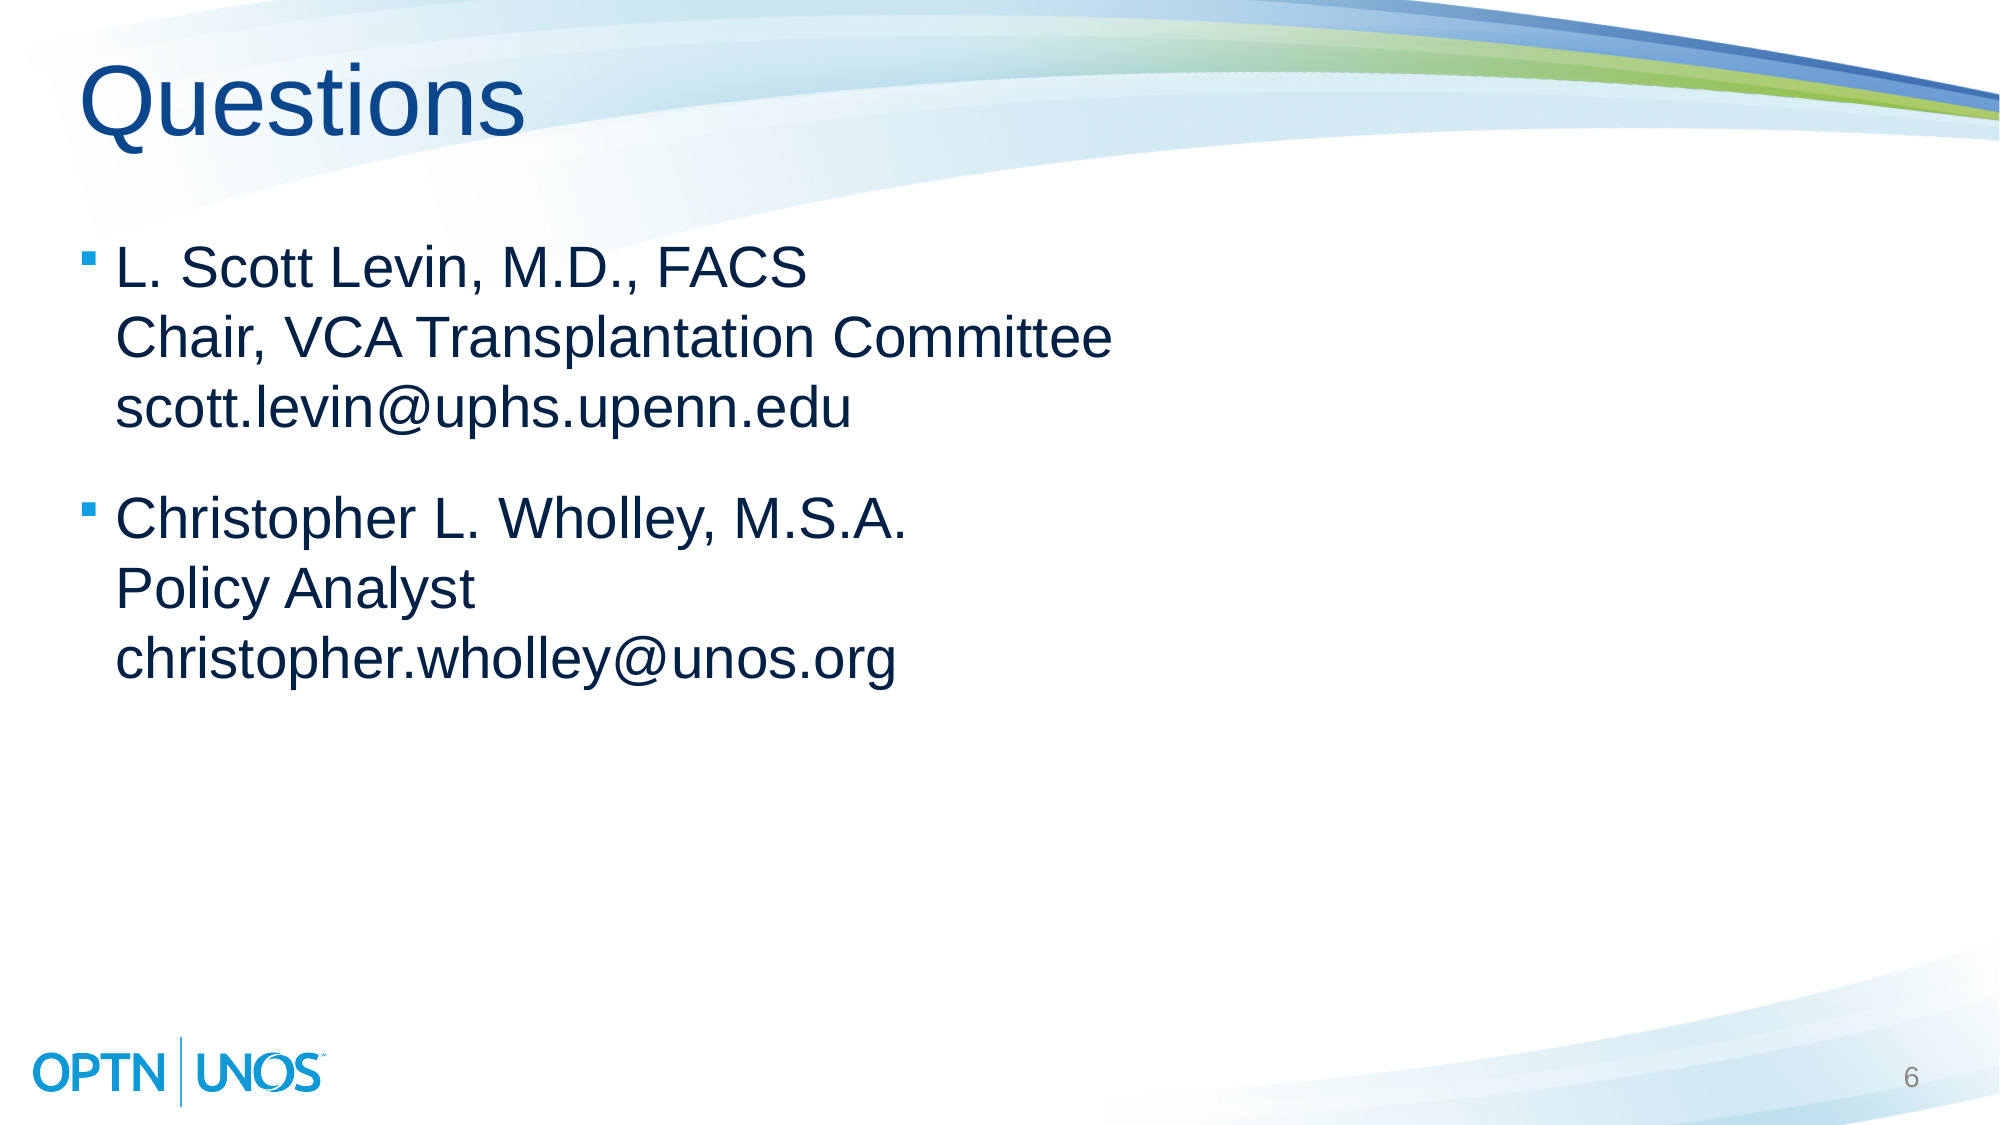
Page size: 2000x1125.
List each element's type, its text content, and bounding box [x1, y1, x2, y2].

title Questions [63, 25, 1975, 166]
picture [0, 0, 2000, 1125]
list L. Scott Levin, M.D., FACS Chair, VCA Transplantation Committee scott.levin@uphs.upenn.edu Christopher L. Wholley, M.S.A. Policy Analyst christopher.wholley@unos.org [63, 221, 1933, 944]
slide_number 6 [1595, 1046, 1935, 1106]
